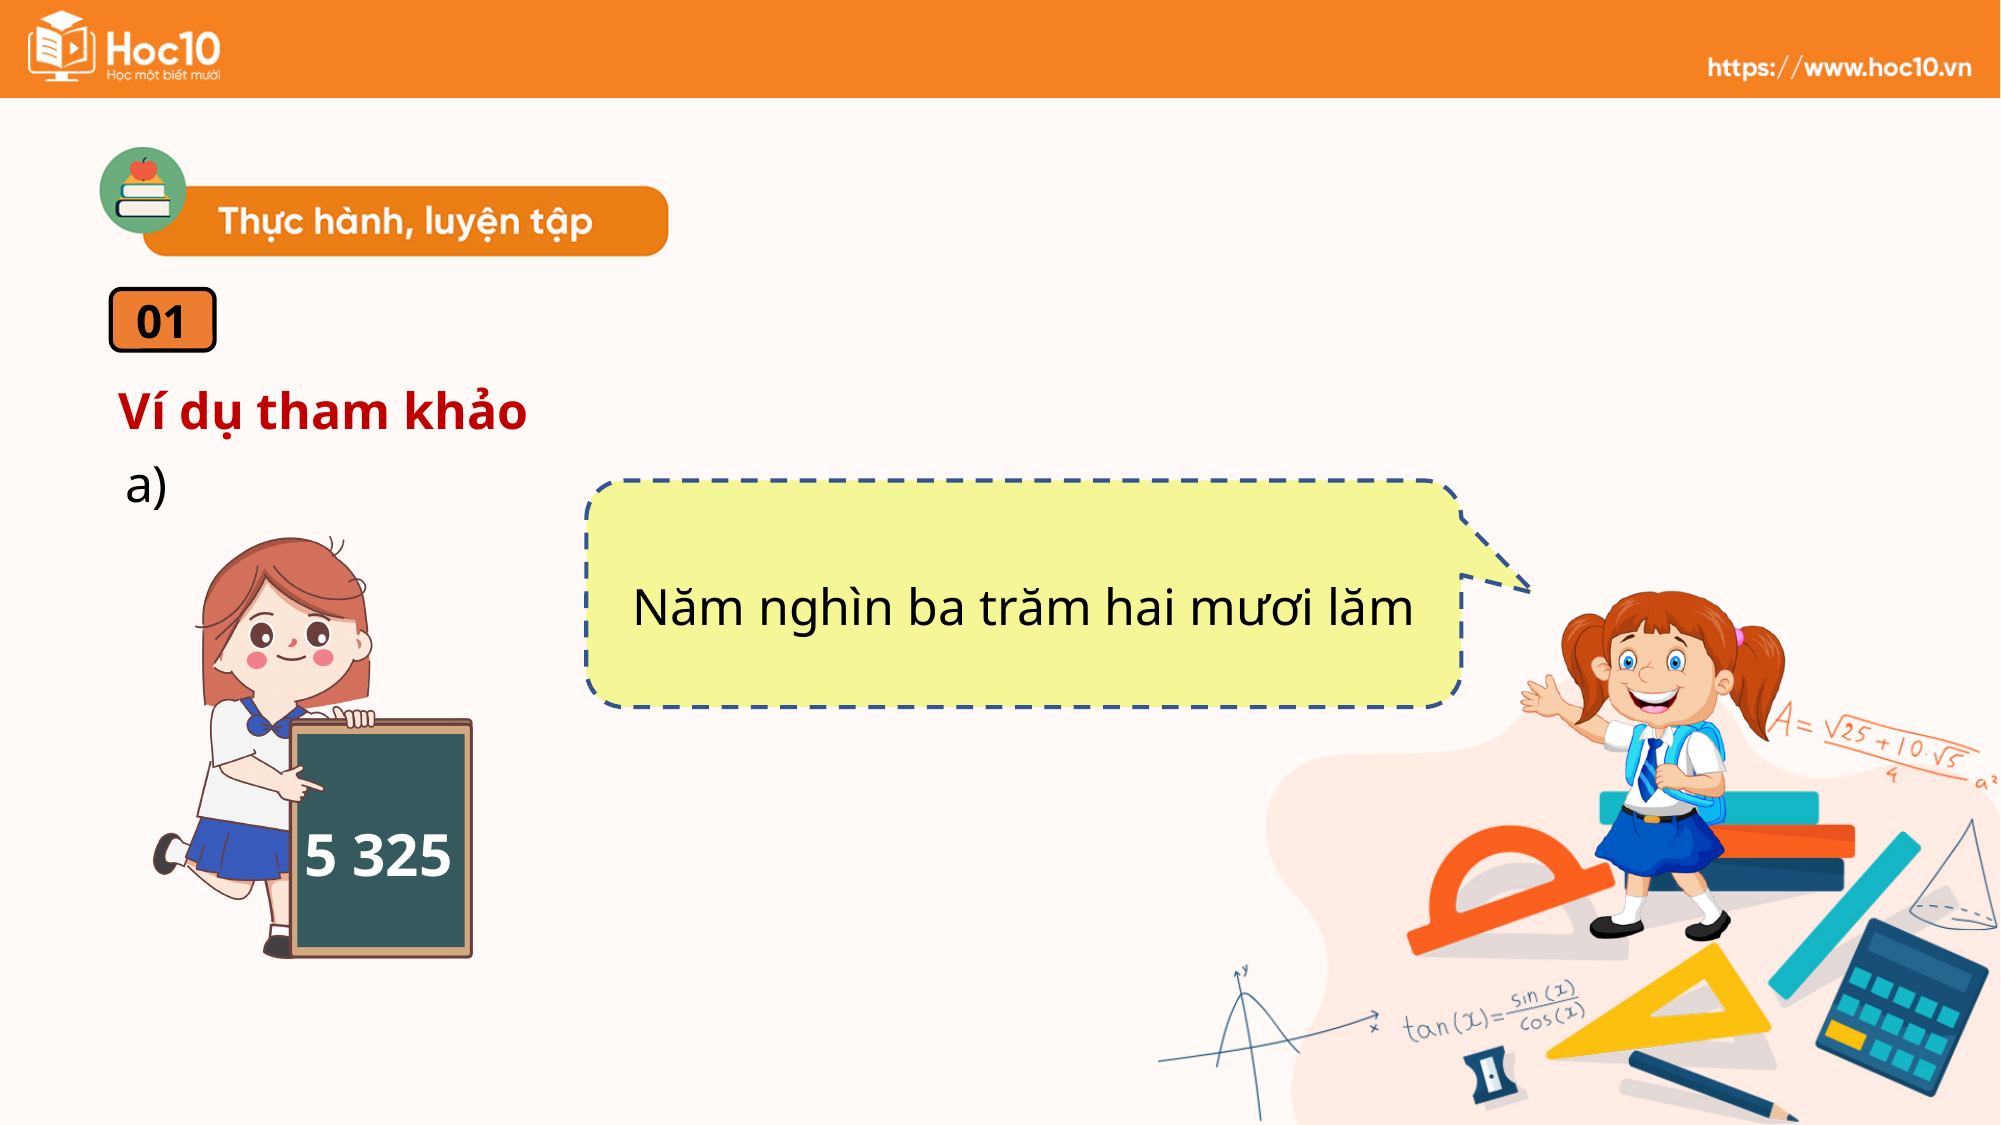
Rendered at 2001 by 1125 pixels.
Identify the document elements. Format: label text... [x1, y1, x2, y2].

picture [0, 0, 2001, 1125]
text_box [586, 480, 1811, 954]
text_box 01 [108, 286, 217, 342]
text_box a) [110, 414, 184, 520]
text_box Ví dụ tham khảo [56, 342, 591, 448]
